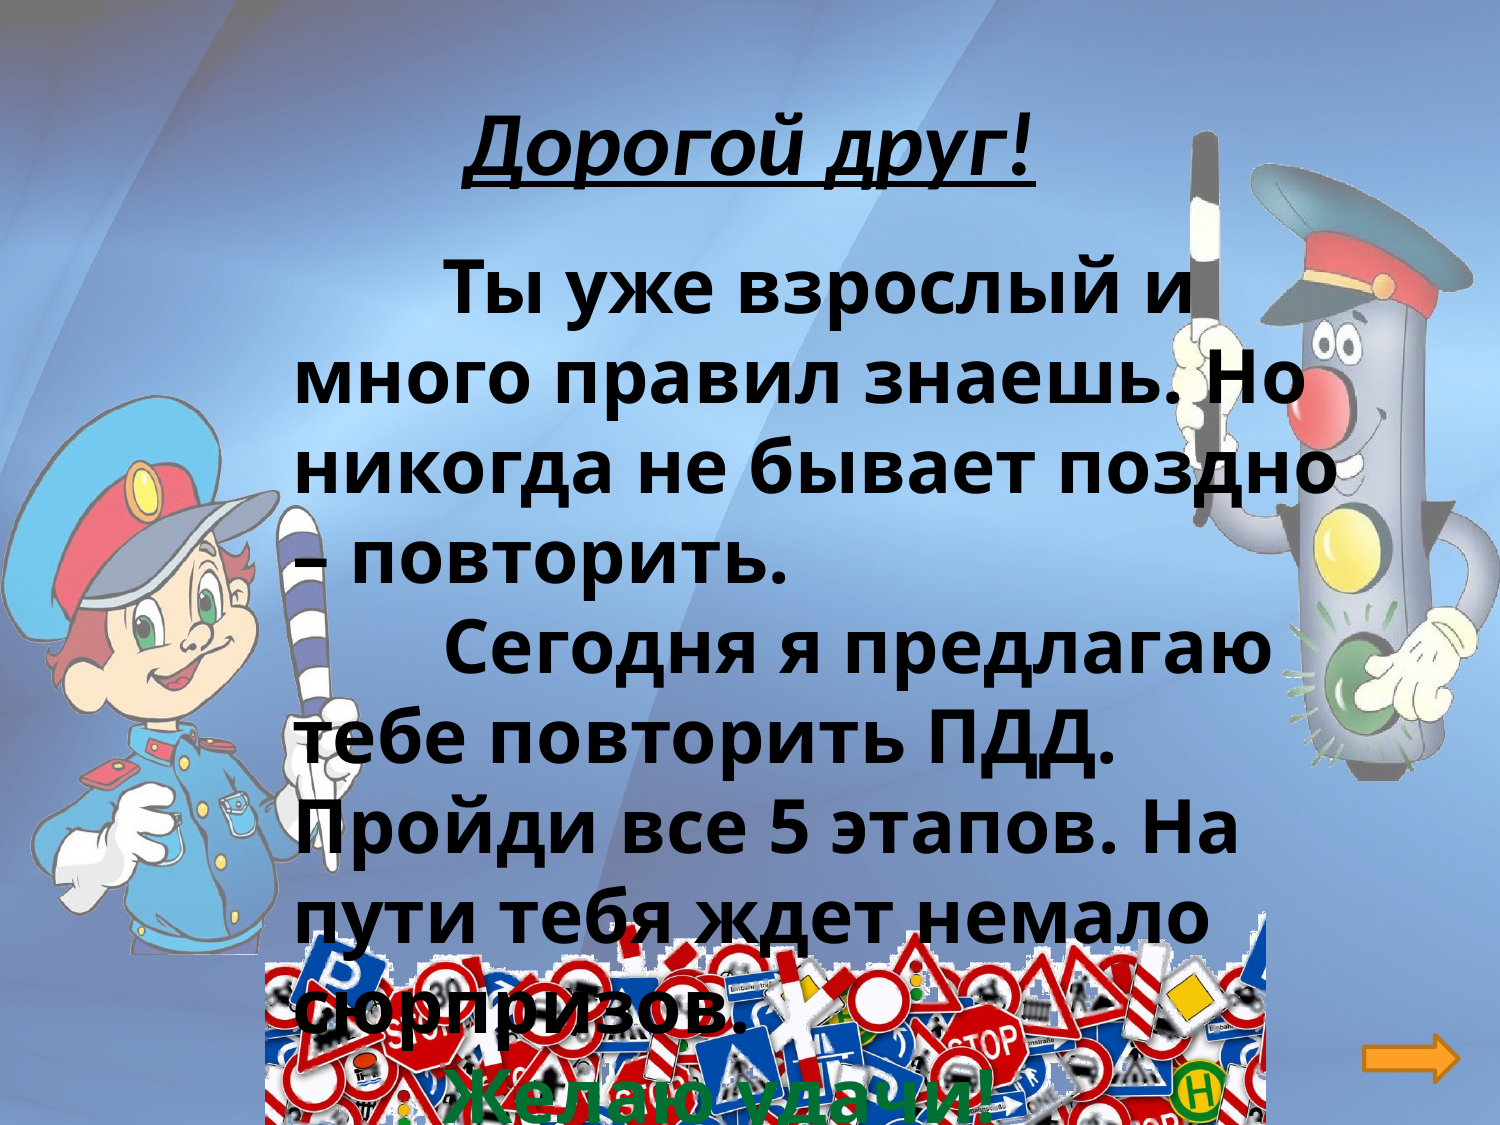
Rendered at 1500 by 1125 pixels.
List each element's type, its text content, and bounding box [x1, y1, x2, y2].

text_box [1362, 1033, 1461, 1085]
picture [265, 794, 277, 1125]
text_box Ты уже взрослый и много правил знаешь. Но никогда не бывает поздно – повторить. Сегодня я предлагаю тебе повторить ПДД. Пройди все 5 этапов. На пути тебя ждет немало сюрпризов. Желаю удачи! [277, 231, 1388, 1125]
title Дорогой друг! [75, 45, 1425, 233]
text_box [0, 0, 1500, 1125]
